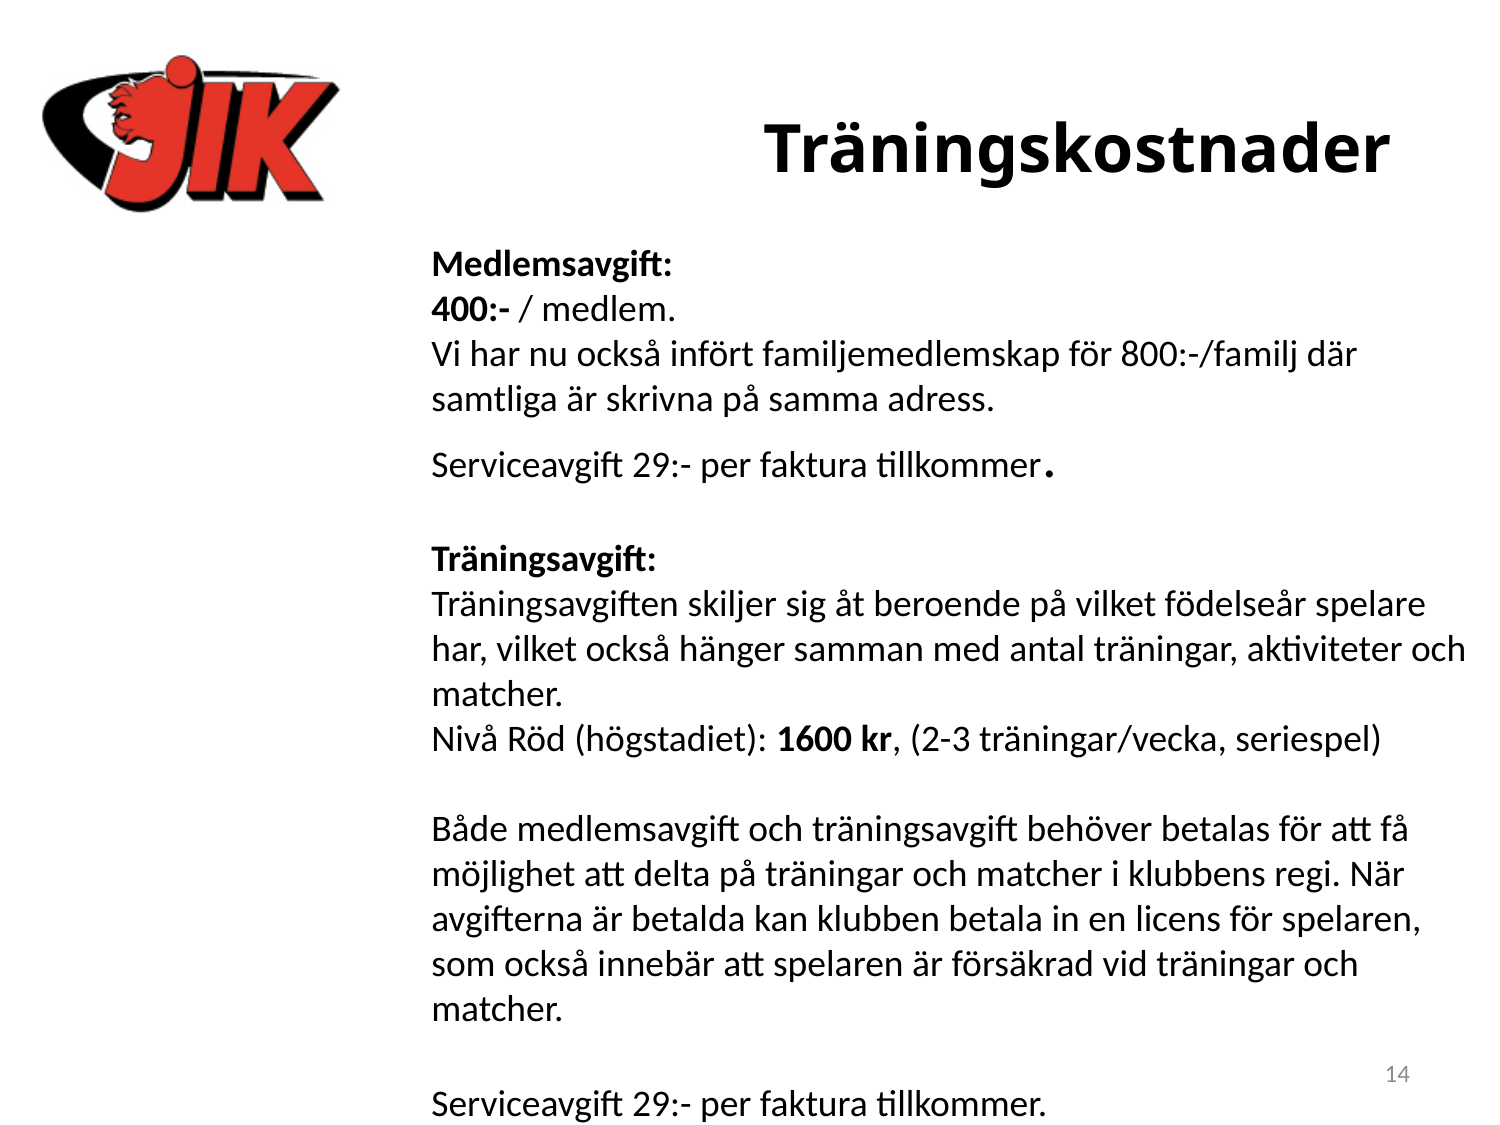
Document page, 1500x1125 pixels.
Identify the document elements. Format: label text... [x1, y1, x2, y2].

list Medlemsavgift: 400:- / medlem. Vi har nu också infört familjemedlemskap för 800:-/familj där samtliga är skrivna på samma adress. Serviceavgift 29:- per faktura tillkommer. Träningsavgift: Träningsavgiften skiljer sig åt beroende på vilket födelseår spelare har, vilket också hänger samman med antal träningar, aktiviteter och matcher. Nivå Röd (högstadiet): 1600 kr, (2-3 träningar/vecka, seriespel) Både medlemsavgift och träningsavgift behöver betalas för att få möjlighet att delta på träningar och matcher i klubbens regi. När avgifterna är betalda kan klubben betala in en licens för spelaren, som också innebär att spelaren är försäkrad vid träningar och matcher. Serviceavgift 29:- per faktura tillkommer. [341, 231, 1500, 1125]
slide_number 14 [1074, 1042, 1425, 1103]
title Träningskostnader [360, 0, 1425, 231]
picture [40, 54, 342, 215]
